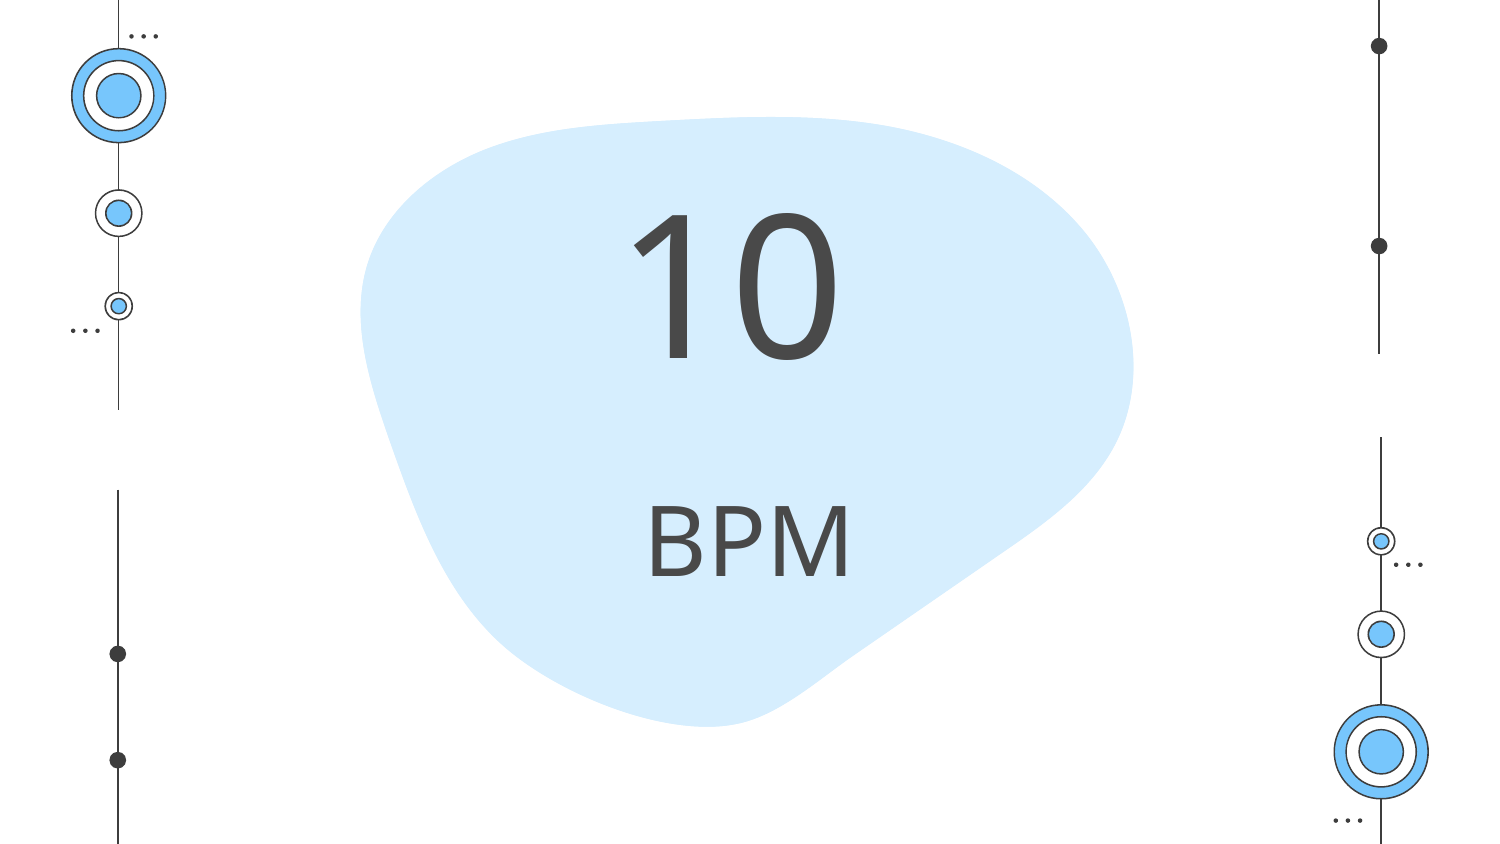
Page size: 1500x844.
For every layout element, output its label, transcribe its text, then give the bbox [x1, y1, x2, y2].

title BPM [468, 416, 1032, 658]
title 10 [487, 190, 975, 366]
